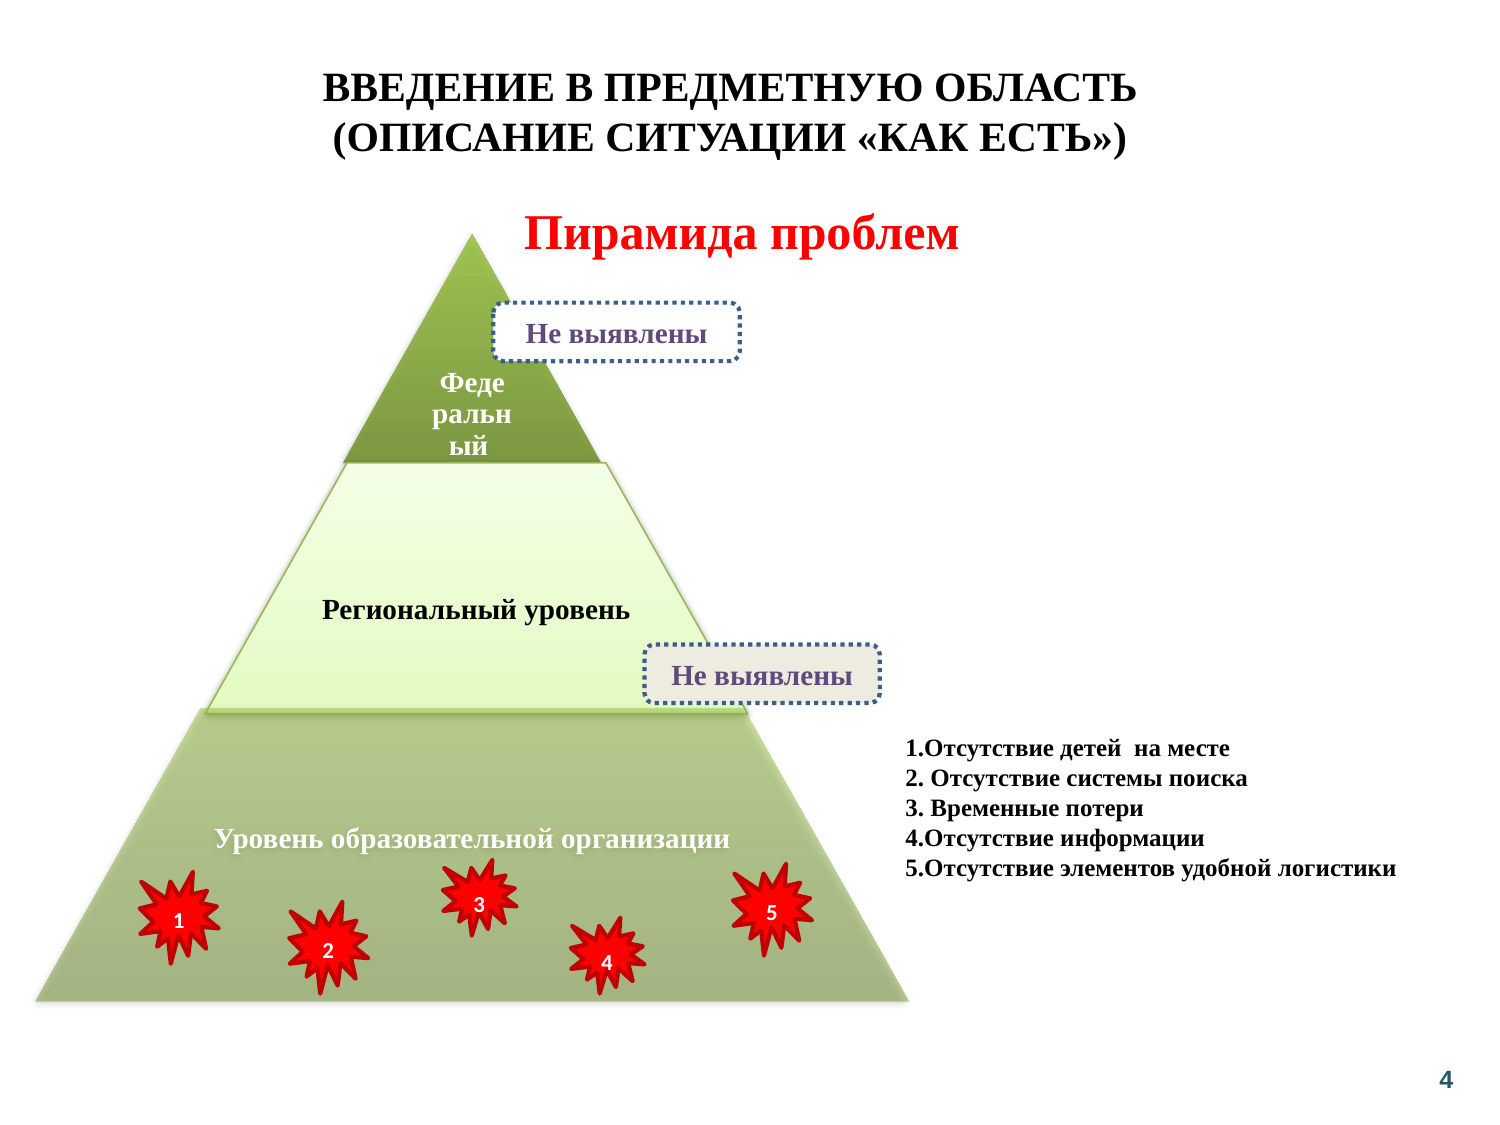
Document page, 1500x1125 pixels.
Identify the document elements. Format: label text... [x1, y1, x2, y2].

text_box Введение в предметную область (описание ситуации «как есть») [17, 66, 1443, 204]
text_box Отсутствие детей на месте Отсутствие системы поиска Временные потери Отсутствие информации Отсутствие элементов удобной логистики [914, 724, 1500, 979]
slide_number 4 [1417, 1054, 1475, 1102]
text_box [34, 234, 910, 1008]
title Пирамида проблем [29, 184, 1455, 276]
